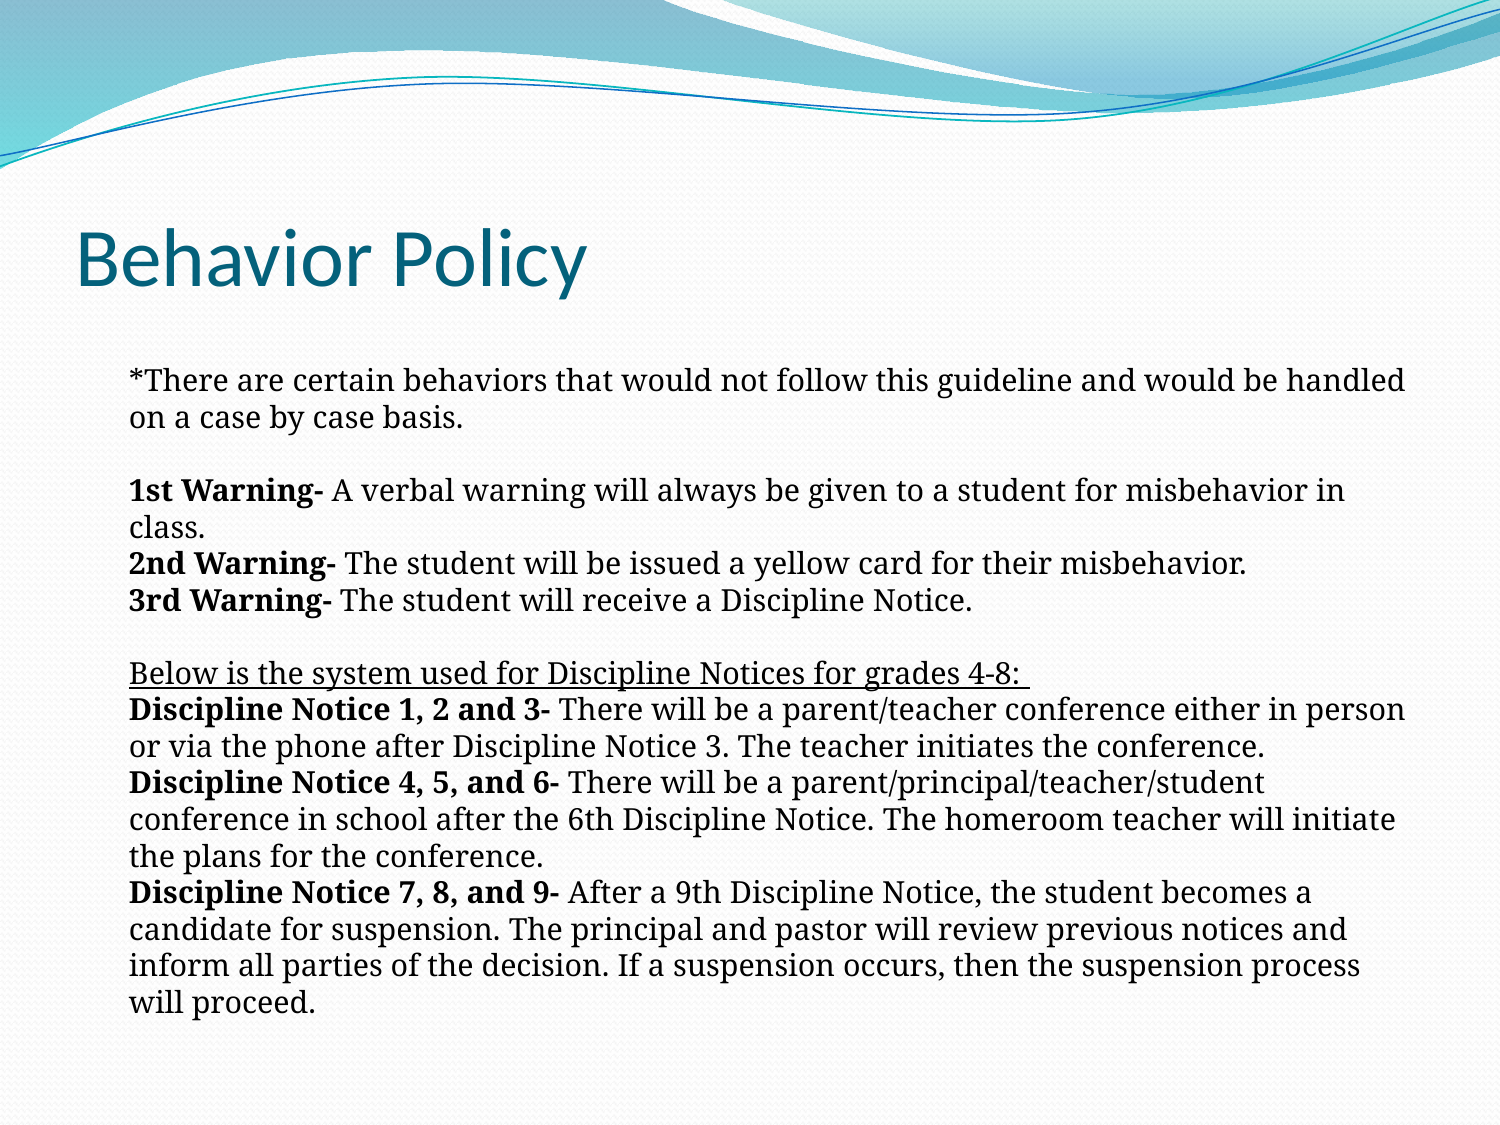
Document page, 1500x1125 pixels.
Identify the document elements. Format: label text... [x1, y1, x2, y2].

title Behavior Policy [75, 115, 1425, 303]
list *There are certain behaviors that would not follow this guideline and would be handled on a case by case basis. 1st Warning- A verbal warning will always be given to a student for misbehavior in class. 2nd Warning- The student will be issued a yellow card for their misbehavior. 3rd Warning- The student will receive a Discipline Notice. Below is the system used for Discipline Notices for grades 4-8: Discipline Notice 1, 2 and 3- There will be a parent/teacher conference either in person or via the phone after Discipline Notice 3. The teacher initiates the conference. Discipline Notice 4, 5, and 6- There will be a parent/principal/teacher/student conference in school after the 6th Discipline Notice. The homeroom teacher will initiate the plans for the conference. Discipline Notice 7, 8, and 9- After a 9th Discipline Notice, the student becomes a candidate for suspension. The principal and pastor will review previous notices and inform all parties of the decision. If a suspension occurs, then the suspension process will proceed. [75, 317, 1425, 1038]
